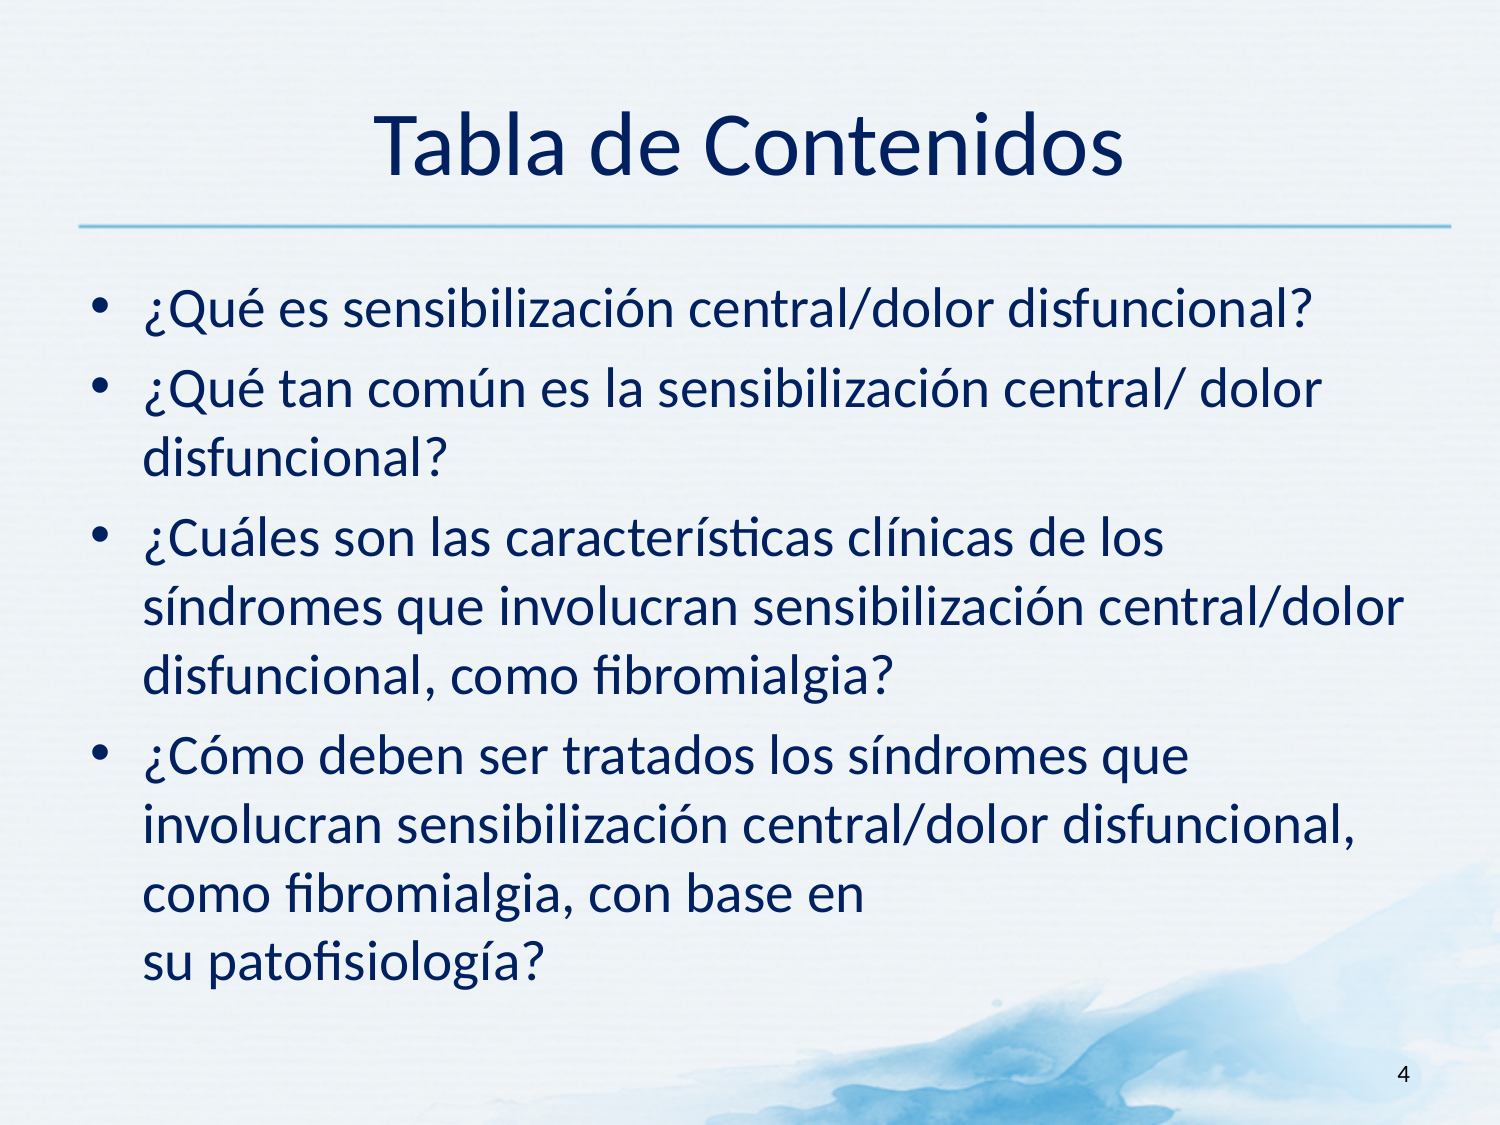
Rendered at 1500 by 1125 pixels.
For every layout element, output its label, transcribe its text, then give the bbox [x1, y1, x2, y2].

slide_number 4 [1074, 1042, 1425, 1103]
list ¿Qué es sensibilización central/dolor disfuncional? ¿Qué tan común es la sensibilización central/ dolor disfuncional? ¿Cuáles son las características clínicas de los síndromes que involucran sensibilización central/dolor disfuncional, como fibromialgia? ¿Cómo deben ser tratados los síndromes que involucran sensibilización central/dolor disfuncional, como fibromialgia, con base en su patofisiología? [75, 262, 1425, 1005]
title Tabla de Contenidos [75, 45, 1425, 233]
picture [0, 0, 1500, 1125]
